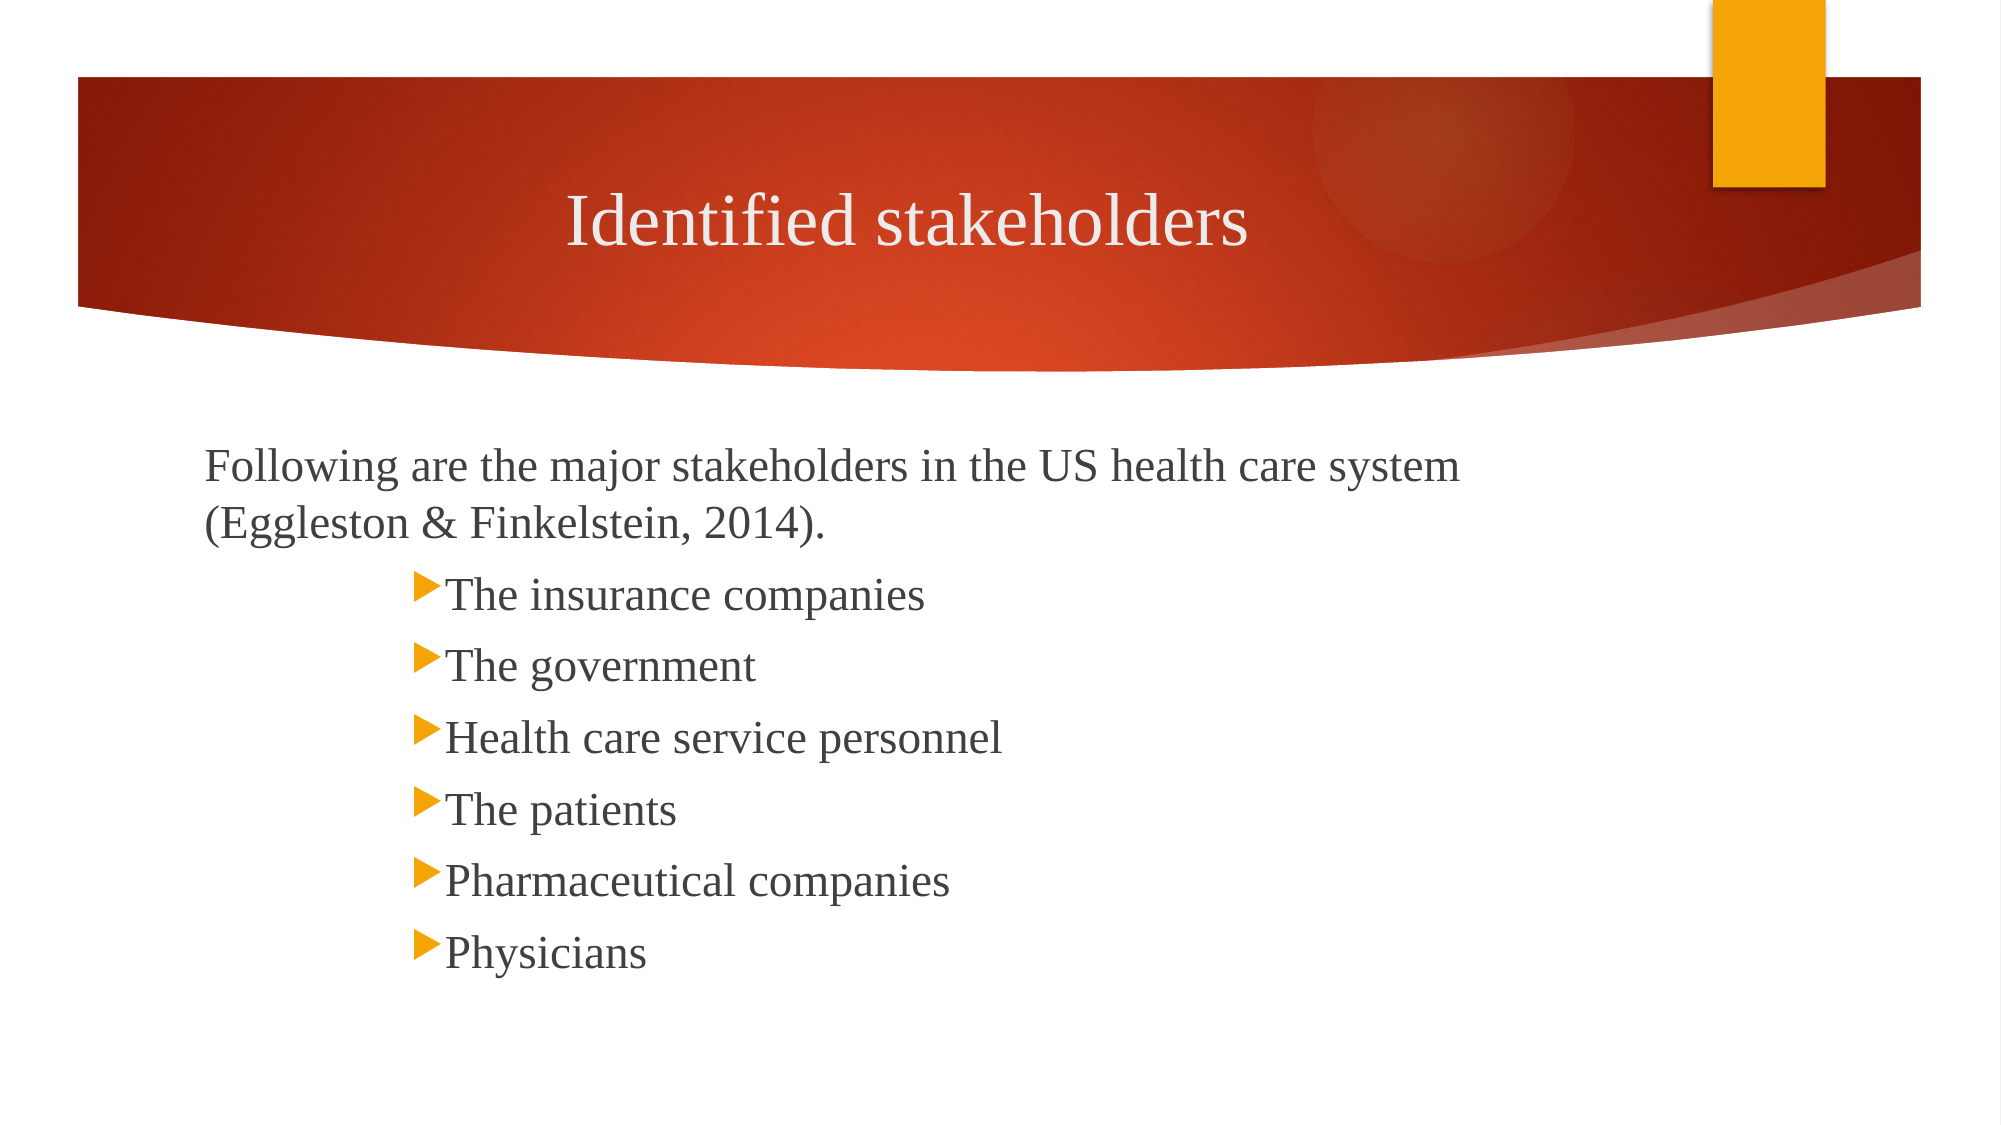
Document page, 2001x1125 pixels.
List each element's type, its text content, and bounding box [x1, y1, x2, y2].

list Following are the major stakeholders in the US health care system (Eggleston & Finkelstein, 2014). The insurance companies The government Health care service personnel The patients Pharmaceutical companies Physicians [189, 427, 1627, 988]
title Identified stakeholders [189, 155, 1627, 275]
